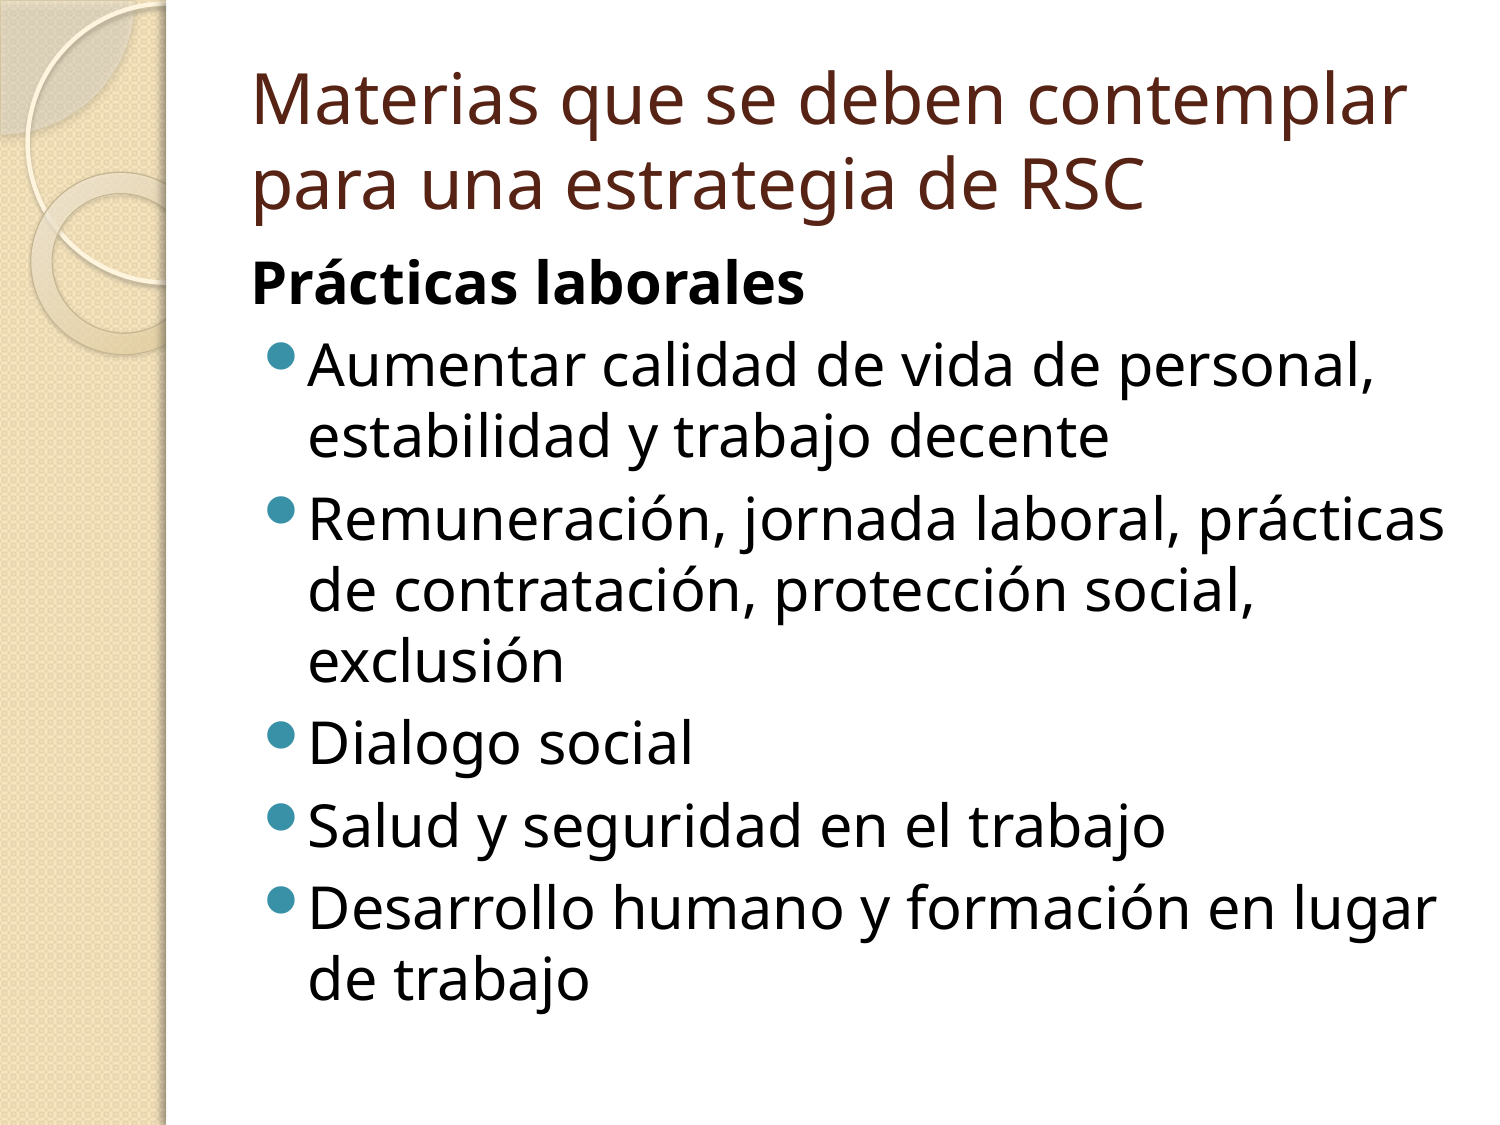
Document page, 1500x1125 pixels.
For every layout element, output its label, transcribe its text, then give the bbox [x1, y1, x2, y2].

list Prácticas laborales Aumentar calidad de vida de personal, estabilidad y trabajo decente Remuneración, jornada laboral, prácticas de contratación, protección social, exclusión Dialogo social Salud y seguridad en el trabajo Desarrollo humano y formación en lugar de trabajo [235, 237, 1466, 1025]
title Materias que se deben contemplar para una estrategia de RSC [235, 45, 1466, 233]
